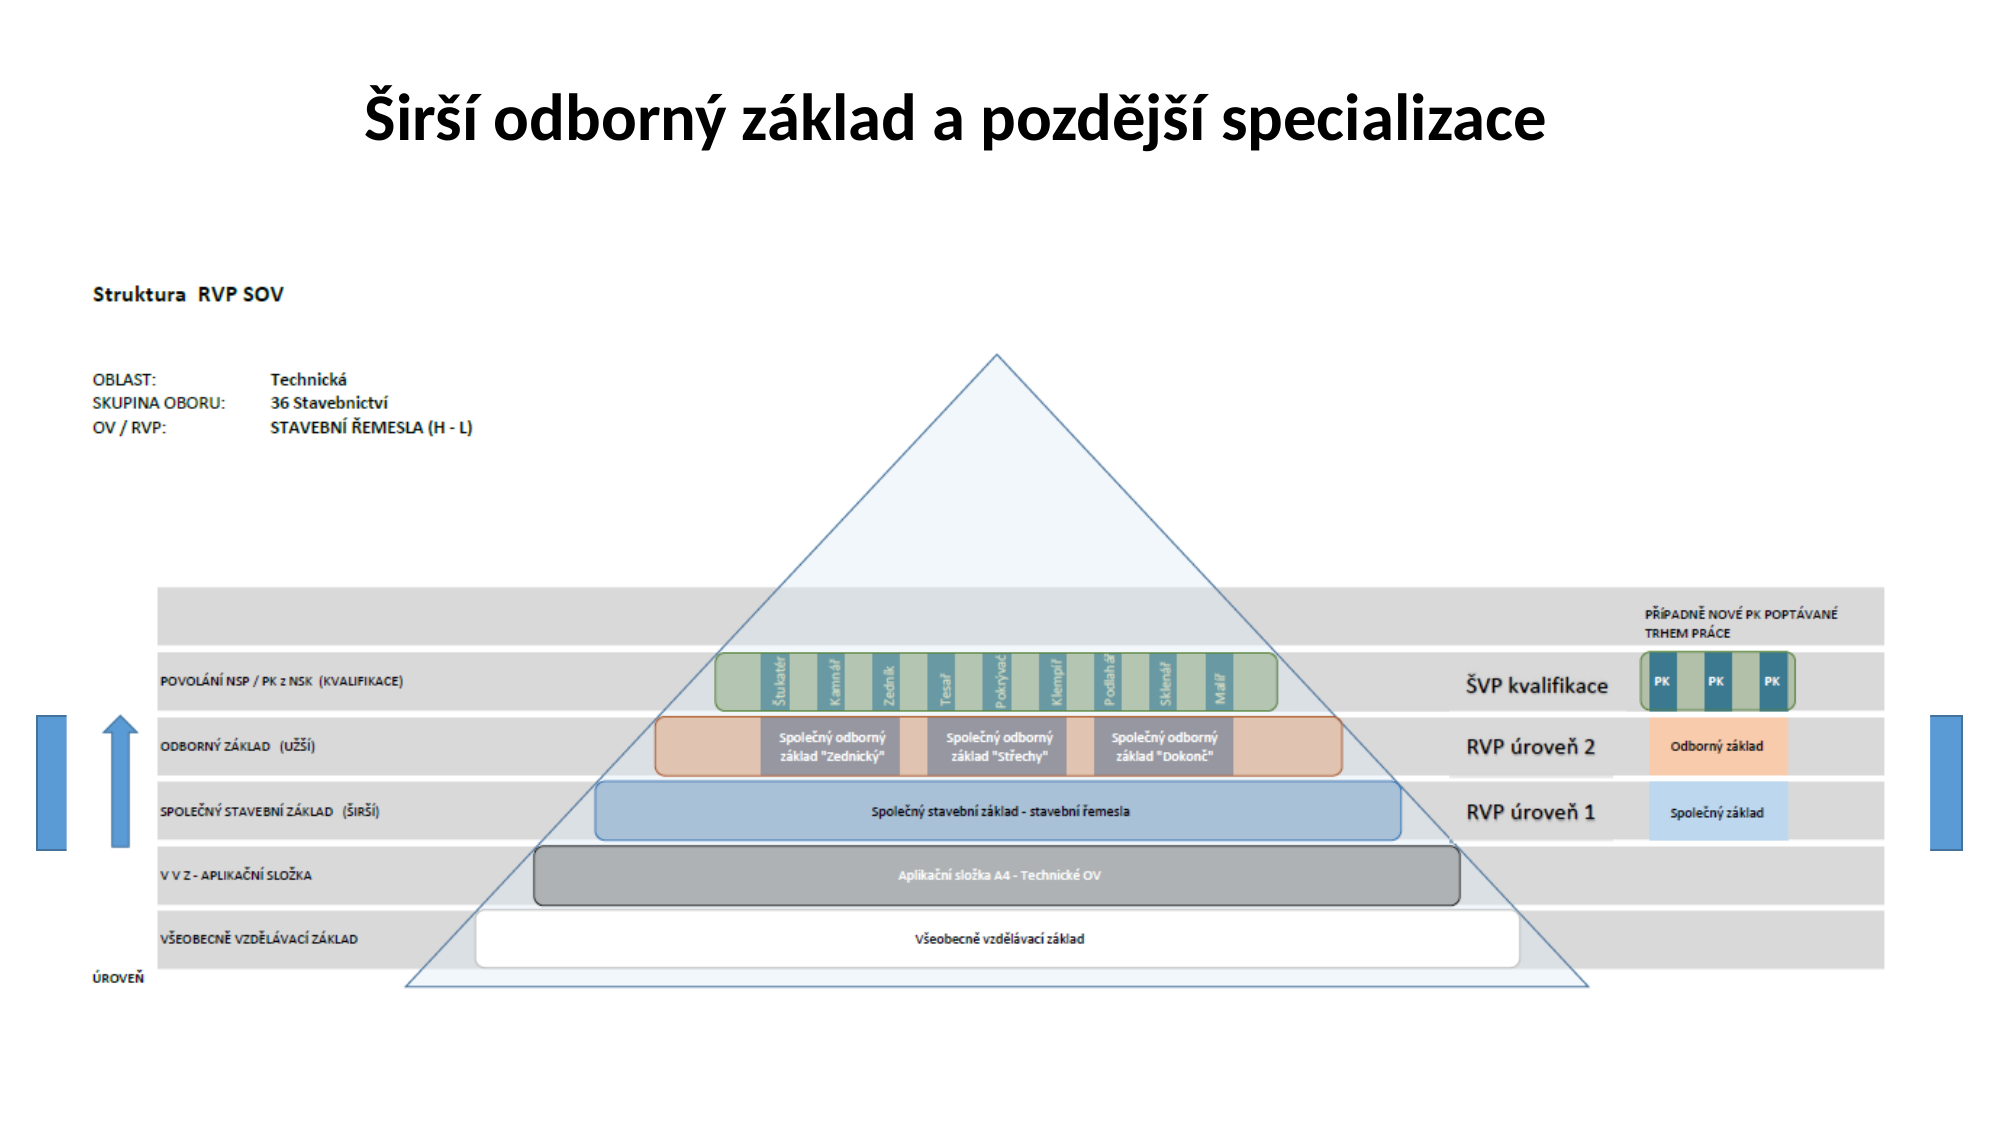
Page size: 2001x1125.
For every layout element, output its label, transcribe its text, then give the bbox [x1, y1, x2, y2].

text_box Širší odborný základ a pozdější specializace [349, 79, 1648, 163]
text_box [36, 715, 66, 851]
picture [66, 163, 1931, 1121]
text_box [1931, 715, 1963, 851]
